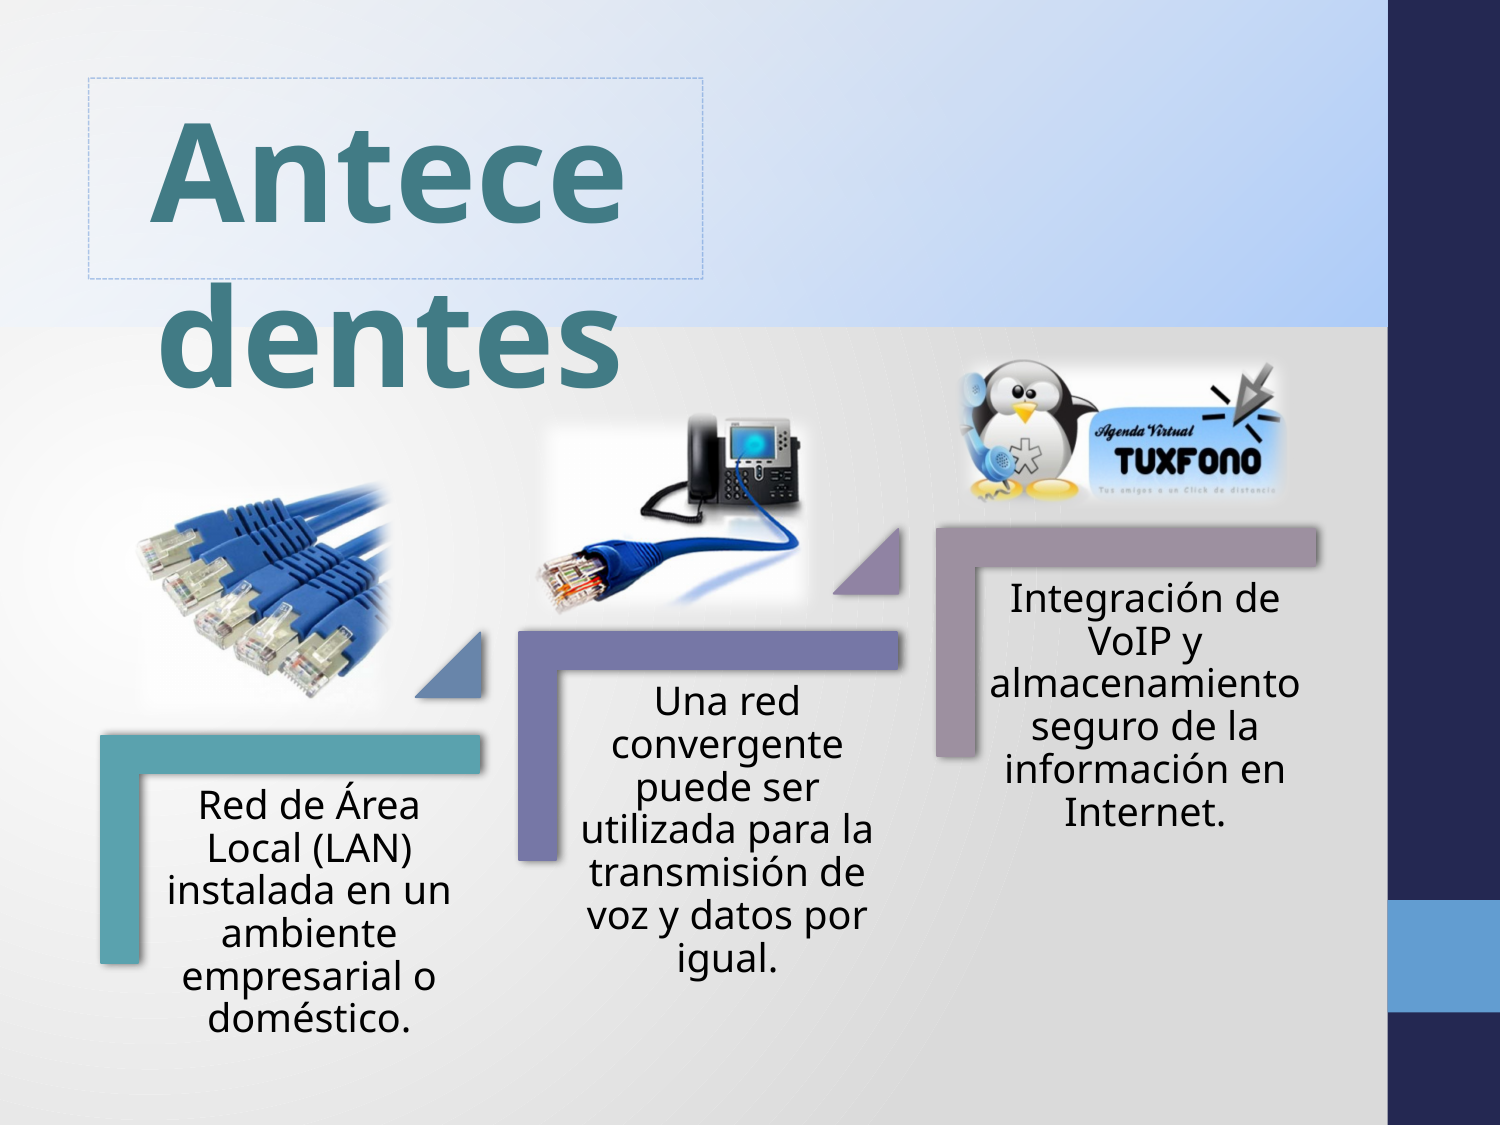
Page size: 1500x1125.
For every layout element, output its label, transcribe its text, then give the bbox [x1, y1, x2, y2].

text_box [86, 76, 100, 281]
text_box [670, 76, 705, 281]
text_box Antecedentes [100, 78, 680, 346]
text_box [0, 0, 1390, 328]
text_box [99, 349, 1318, 1125]
